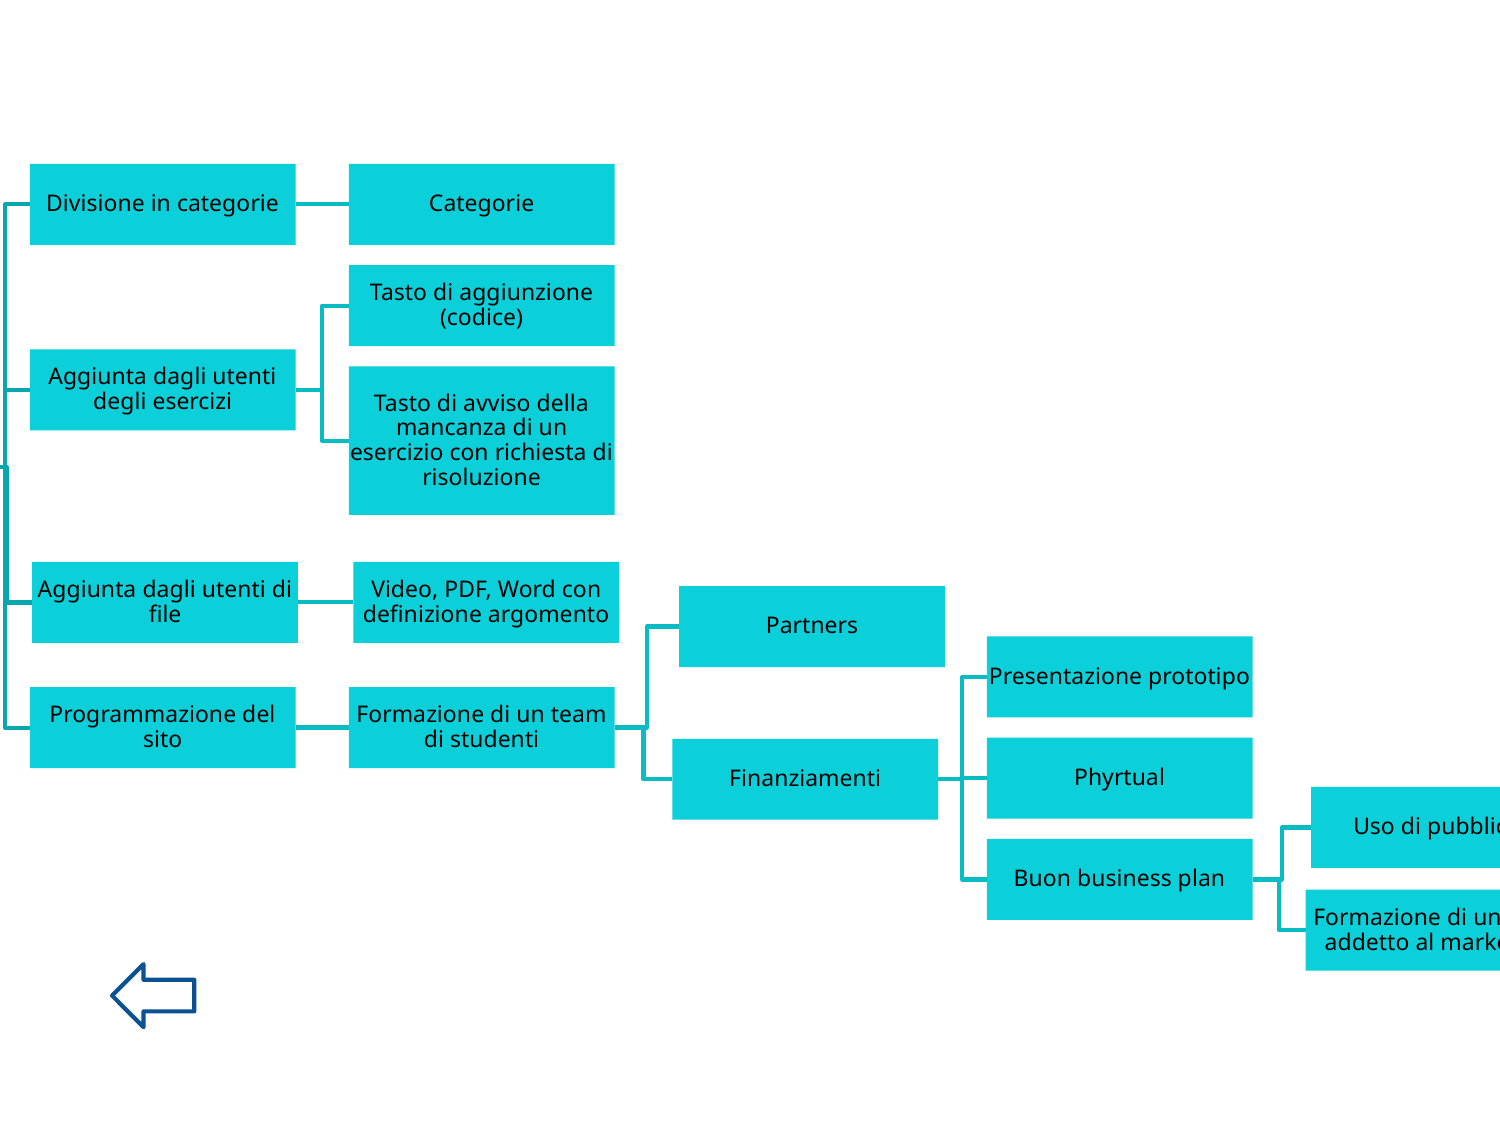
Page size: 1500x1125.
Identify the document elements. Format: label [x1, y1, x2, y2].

text_box [0, 0, 1500, 1125]
